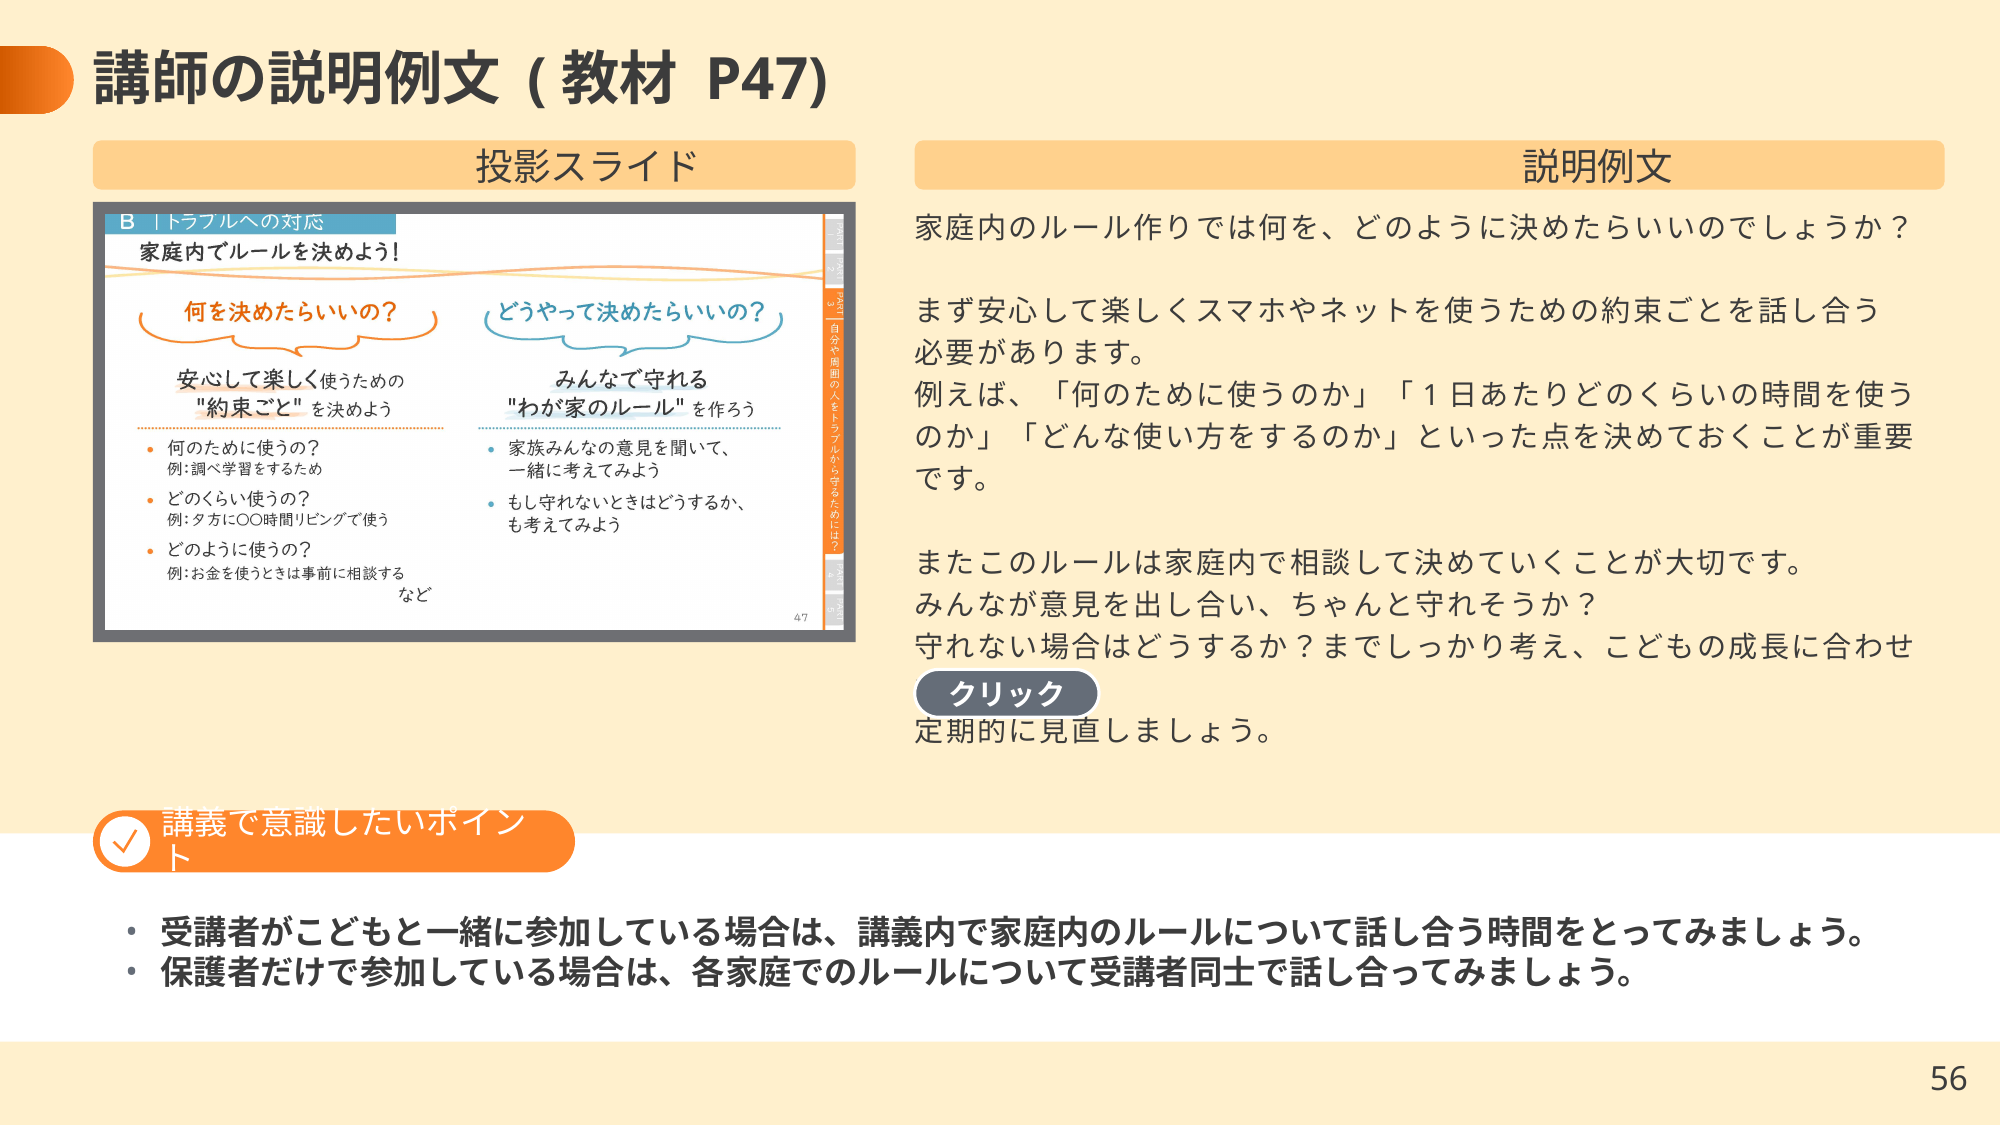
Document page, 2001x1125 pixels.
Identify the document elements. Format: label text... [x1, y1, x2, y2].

text_box 説明例文 [913, 139, 1946, 191]
text_box 投影スライド [91, 139, 857, 191]
picture [104, 214, 844, 630]
text_box 家庭内のルール作りでは何を、どのように決めたらいいのでしょうか？ まず安心して楽しくスマホやネットを使うための約束ごとを話し合う 必要があります。 例えば、「何のために使うのか」「1日あたりどのくらいの時間を使うのか」「どんな使い方をするのか」といった点を決めておくことが重要です。 またこのルールは家庭内で相談して決めていくことが大切です。 みんなが意見を出し合い、ちゃんと守れそうか？ 守れない場合はどうするか？までしっかり考え、こどもの成長に合わせて 定期的に見直しましょう。 [914, 201, 1945, 747]
text_box [92, 201, 857, 643]
text_box クリック [913, 668, 1101, 719]
title 講師の説明例文 (教材 P47) [92, 49, 1908, 111]
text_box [0, 810, 2000, 1042]
slide_number 55 [1884, 1065, 1968, 1096]
